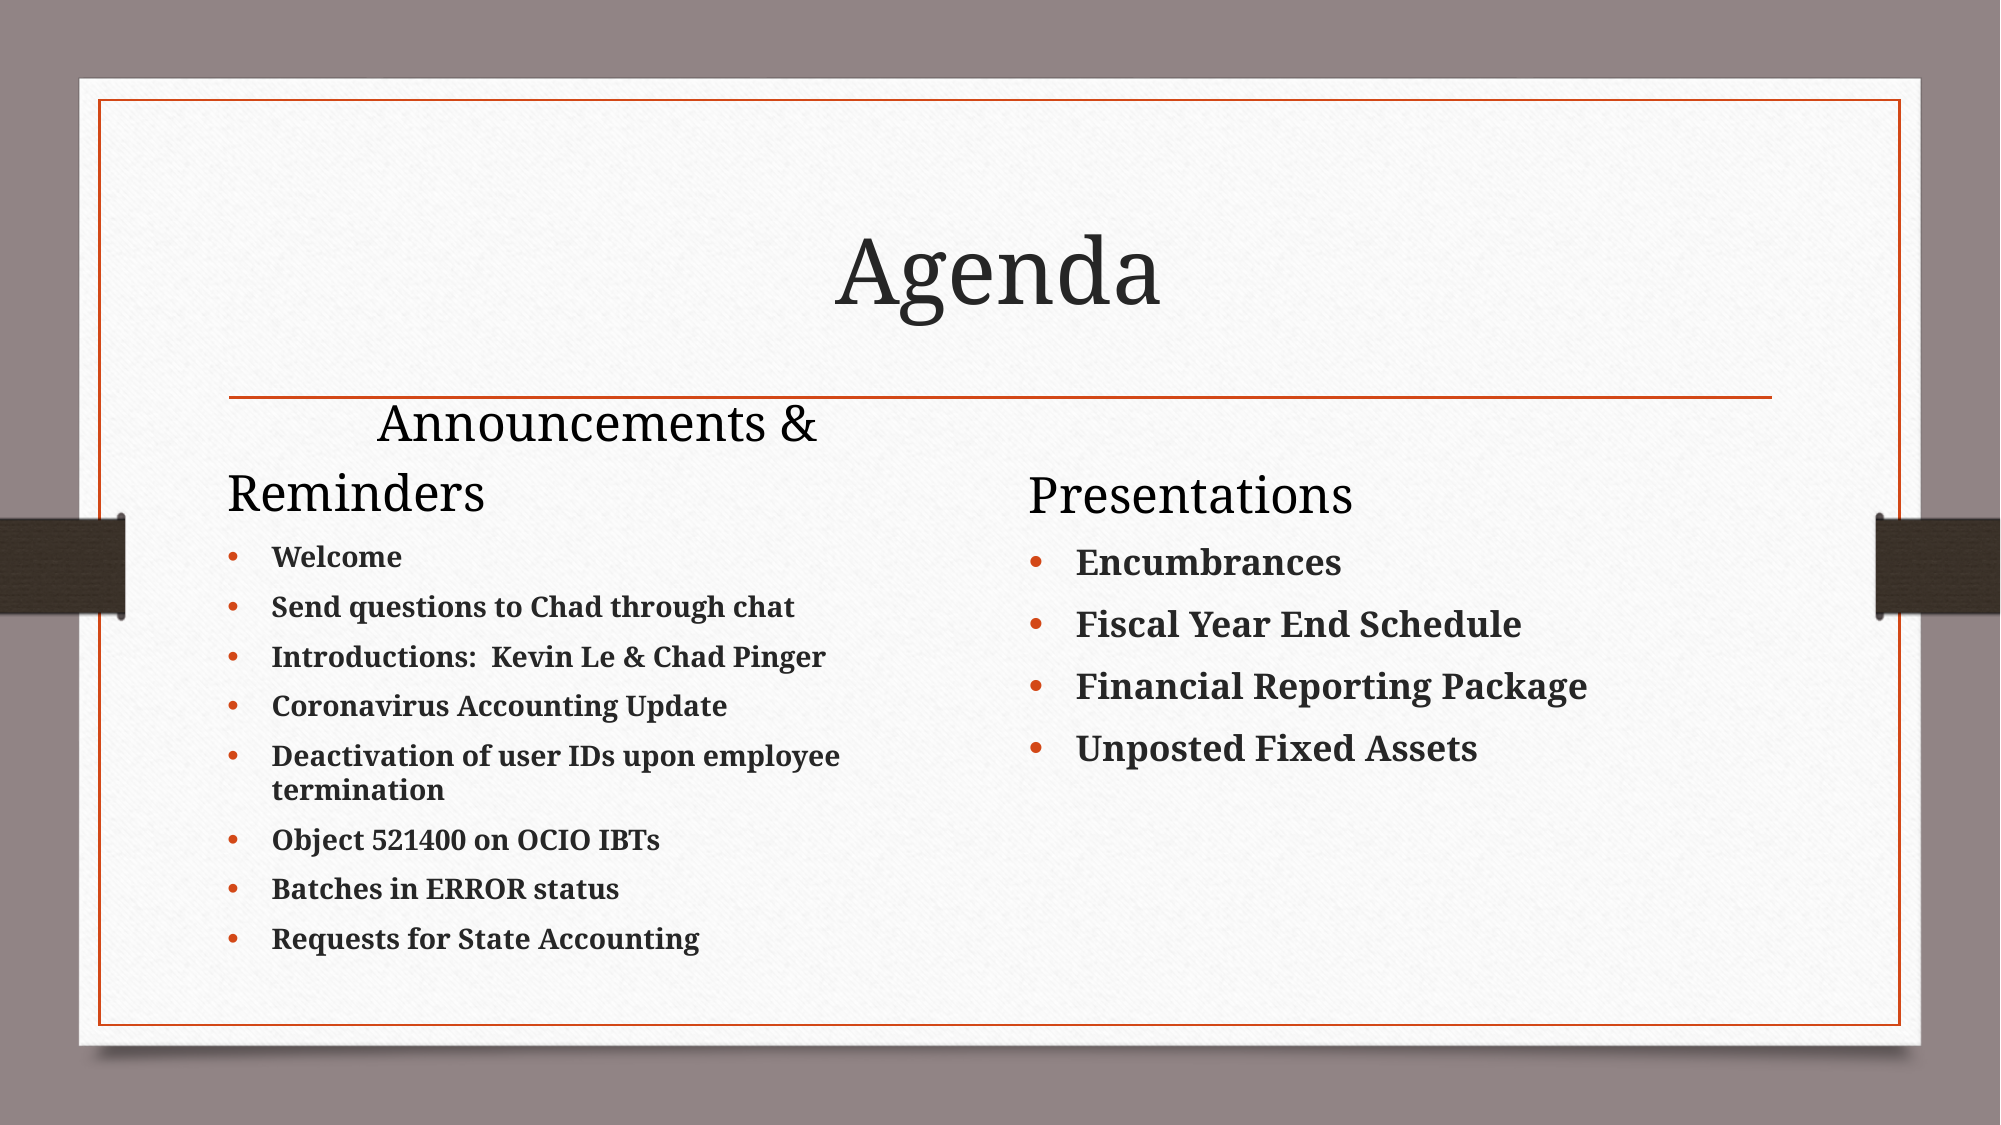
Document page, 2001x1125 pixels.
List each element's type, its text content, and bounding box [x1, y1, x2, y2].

list Announcements & Reminders [212, 436, 987, 531]
title Agenda [212, 161, 1788, 375]
picture [0, 0, 2001, 1125]
list Presentations [1013, 436, 1788, 531]
list Encumbrances Fiscal Year End Schedule Financial Reporting Package Unposted Fixed Assets [1013, 532, 1788, 964]
list Welcome Send questions to Chad through chat Introductions: Kevin Le & Chad Pinger Coronavirus Accounting Update Deactivation of user IDs upon employee termination Object 521400 on OCIO IBTs Batches in ERROR status Requests for State Accounting [212, 532, 987, 964]
